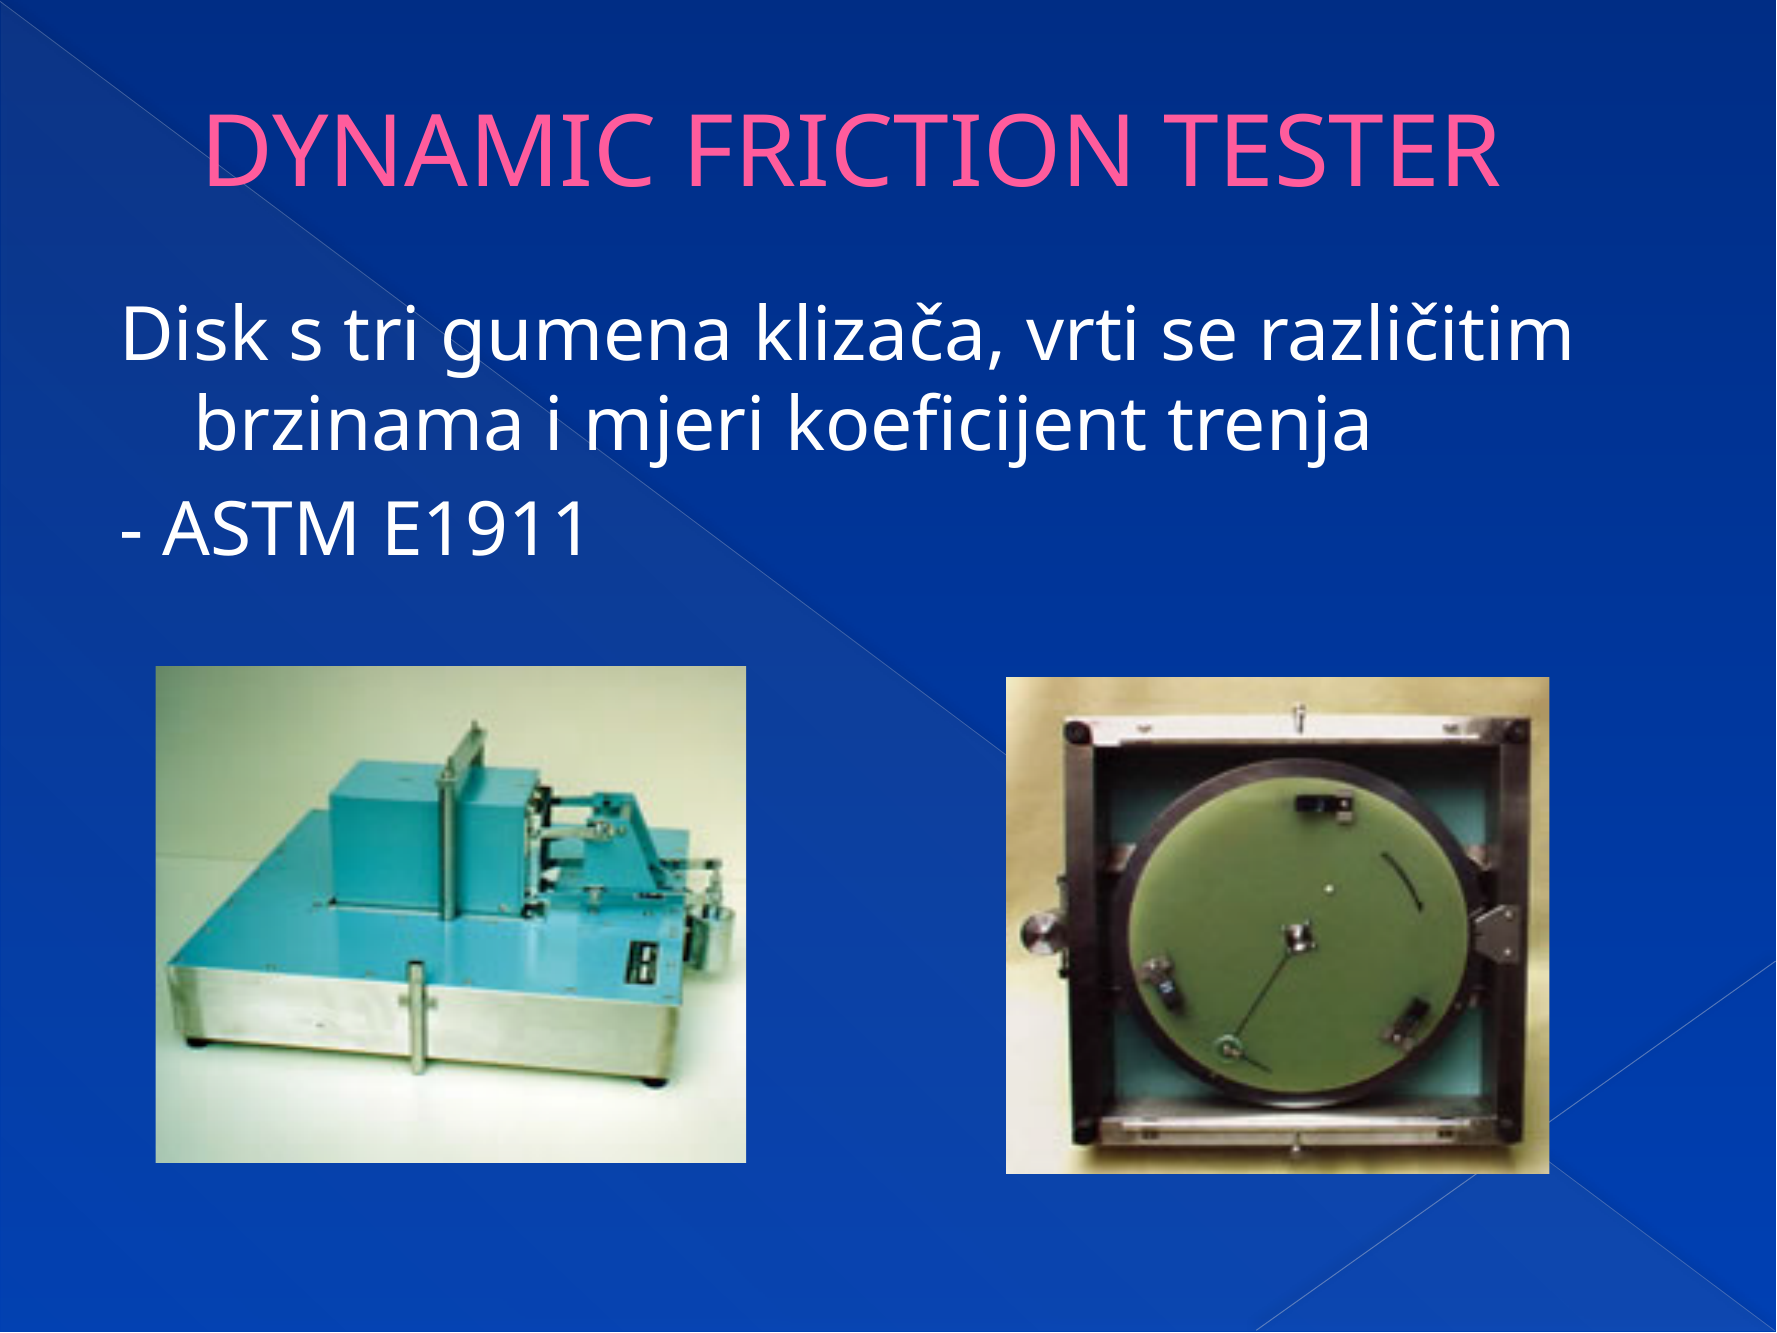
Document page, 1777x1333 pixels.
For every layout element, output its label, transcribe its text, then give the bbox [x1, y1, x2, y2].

title DYNAMIC FRICTION TESTER [88, 51, 1688, 241]
picture [1005, 677, 1550, 1175]
picture [155, 665, 747, 1163]
list Disk s tri gumena klizača, vrti se različitim brzinama i mjeri koeficijent trenja - ASTM E1911 [88, 275, 1688, 1254]
